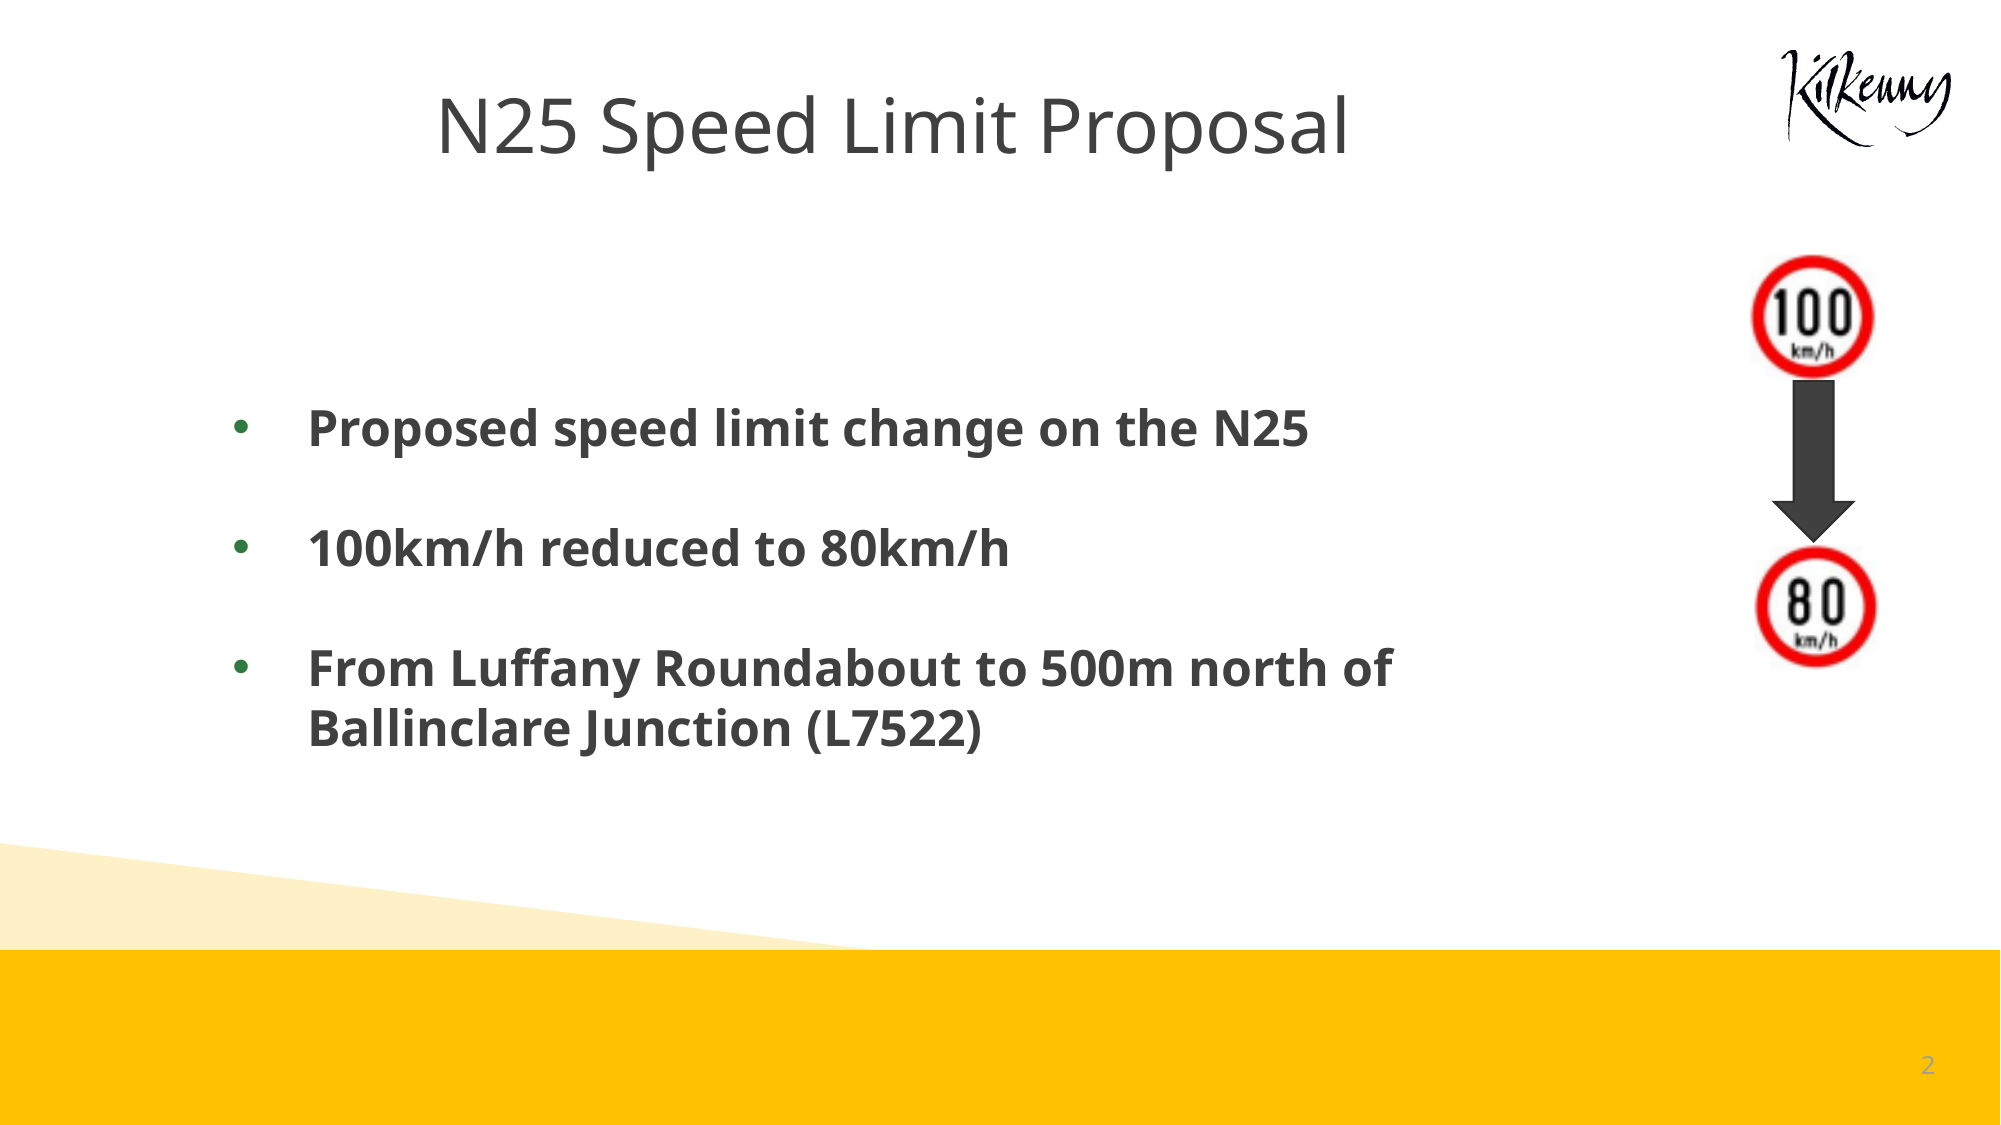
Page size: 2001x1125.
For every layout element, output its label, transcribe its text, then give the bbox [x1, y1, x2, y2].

text_box 2 [1828, 1042, 1950, 1103]
text_box [1771, 382, 1856, 536]
picture [1699, 536, 1929, 679]
text_box Proposed speed limit change on the N25 100km/h reduced to 80km/h From Luffany Roundabout to 500m north of Ballinclare Junction (L7522) [217, 323, 1509, 764]
picture [1781, 50, 1951, 147]
picture [1723, 243, 1904, 382]
title N25 Speed Limit Proposal [420, 53, 1509, 205]
